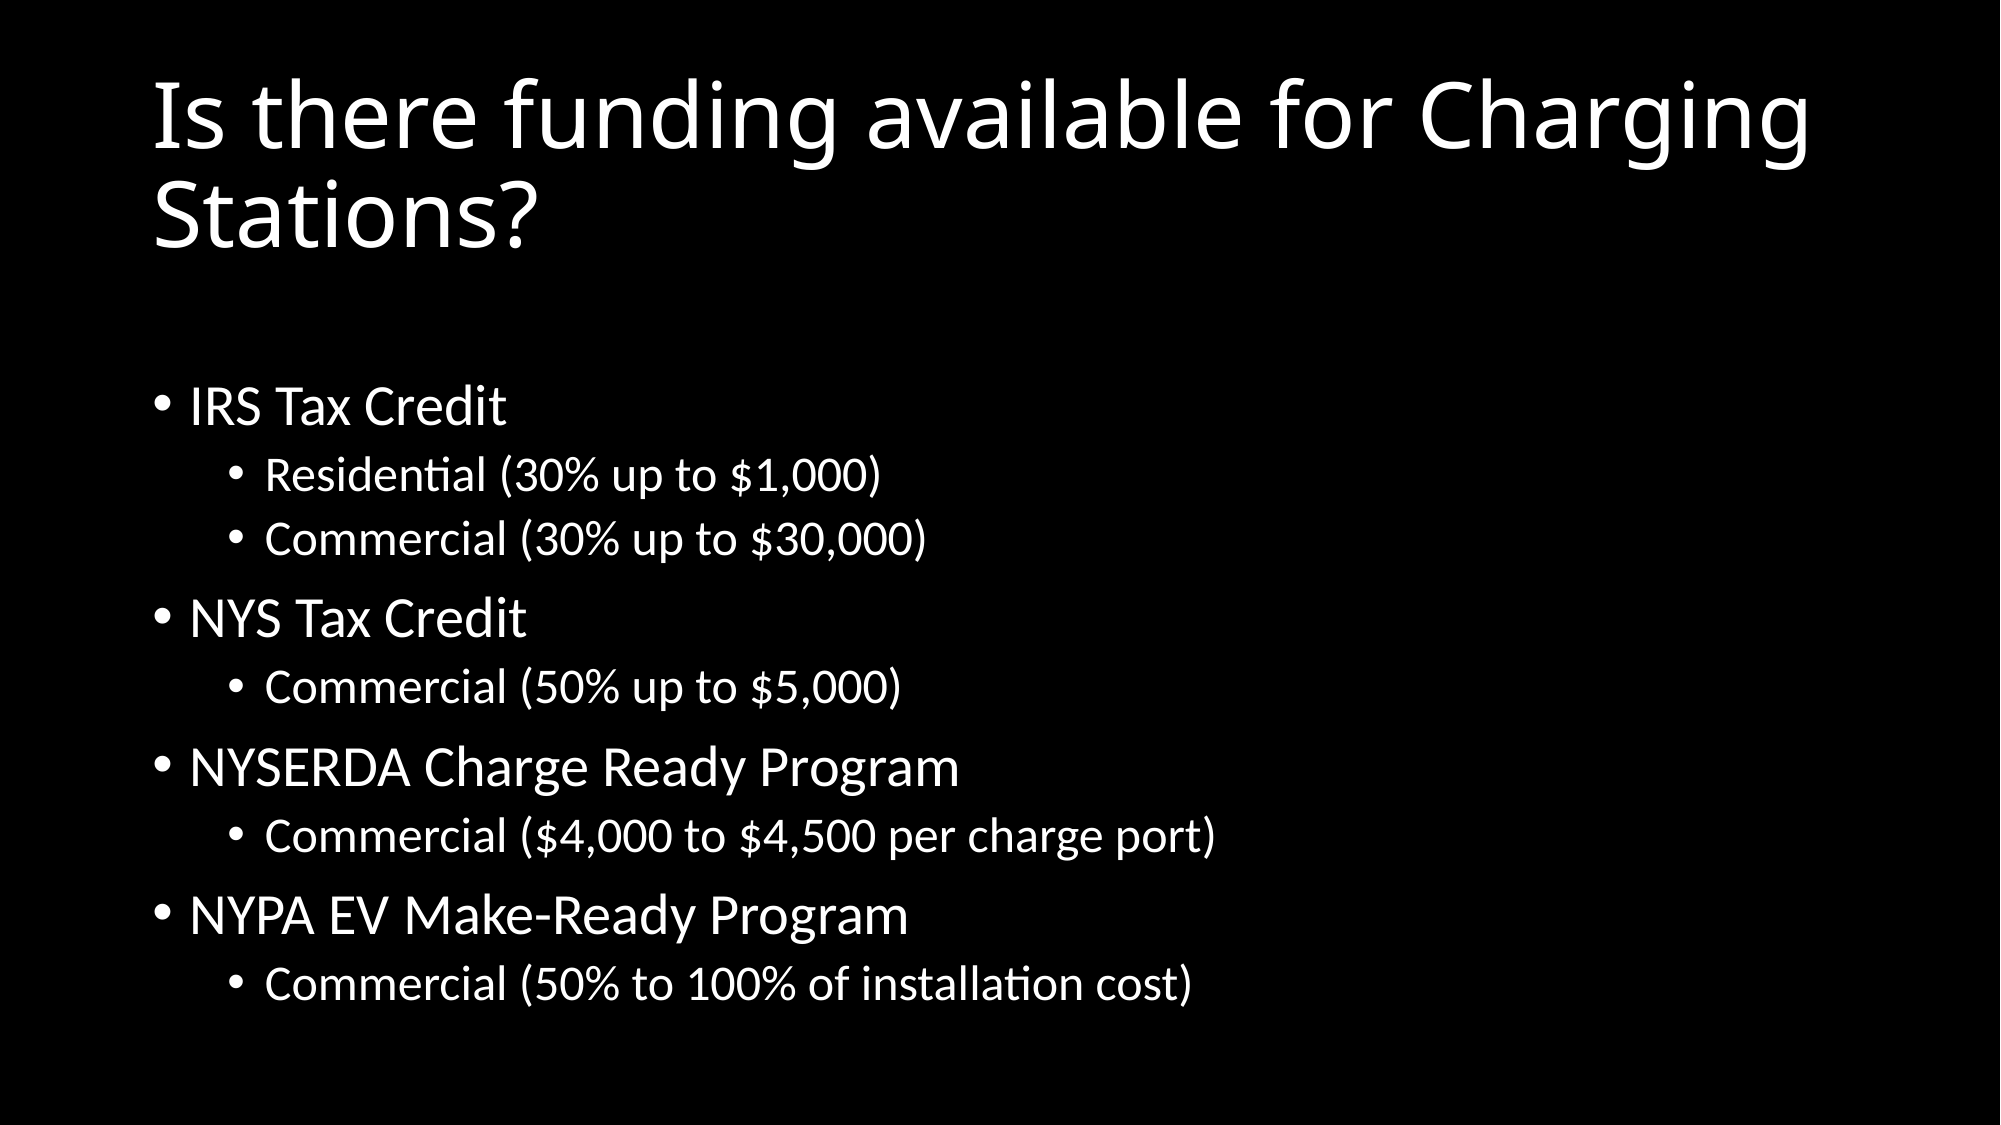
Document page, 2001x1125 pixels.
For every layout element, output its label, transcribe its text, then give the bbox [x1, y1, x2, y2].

title Is there funding available for Charging Stations? [137, 59, 1863, 278]
list IRS Tax Credit Residential (30% up to $1,000) Commercial (30% up to $30,000) NYS Tax Credit Commercial (50% up to $5,000) NYSERDA Charge Ready Program Commercial ($4,000 to $4,500 per charge port) NYPA EV Make-Ready Program Commercial (50% to 100% of installation cost) [137, 367, 1863, 1066]
